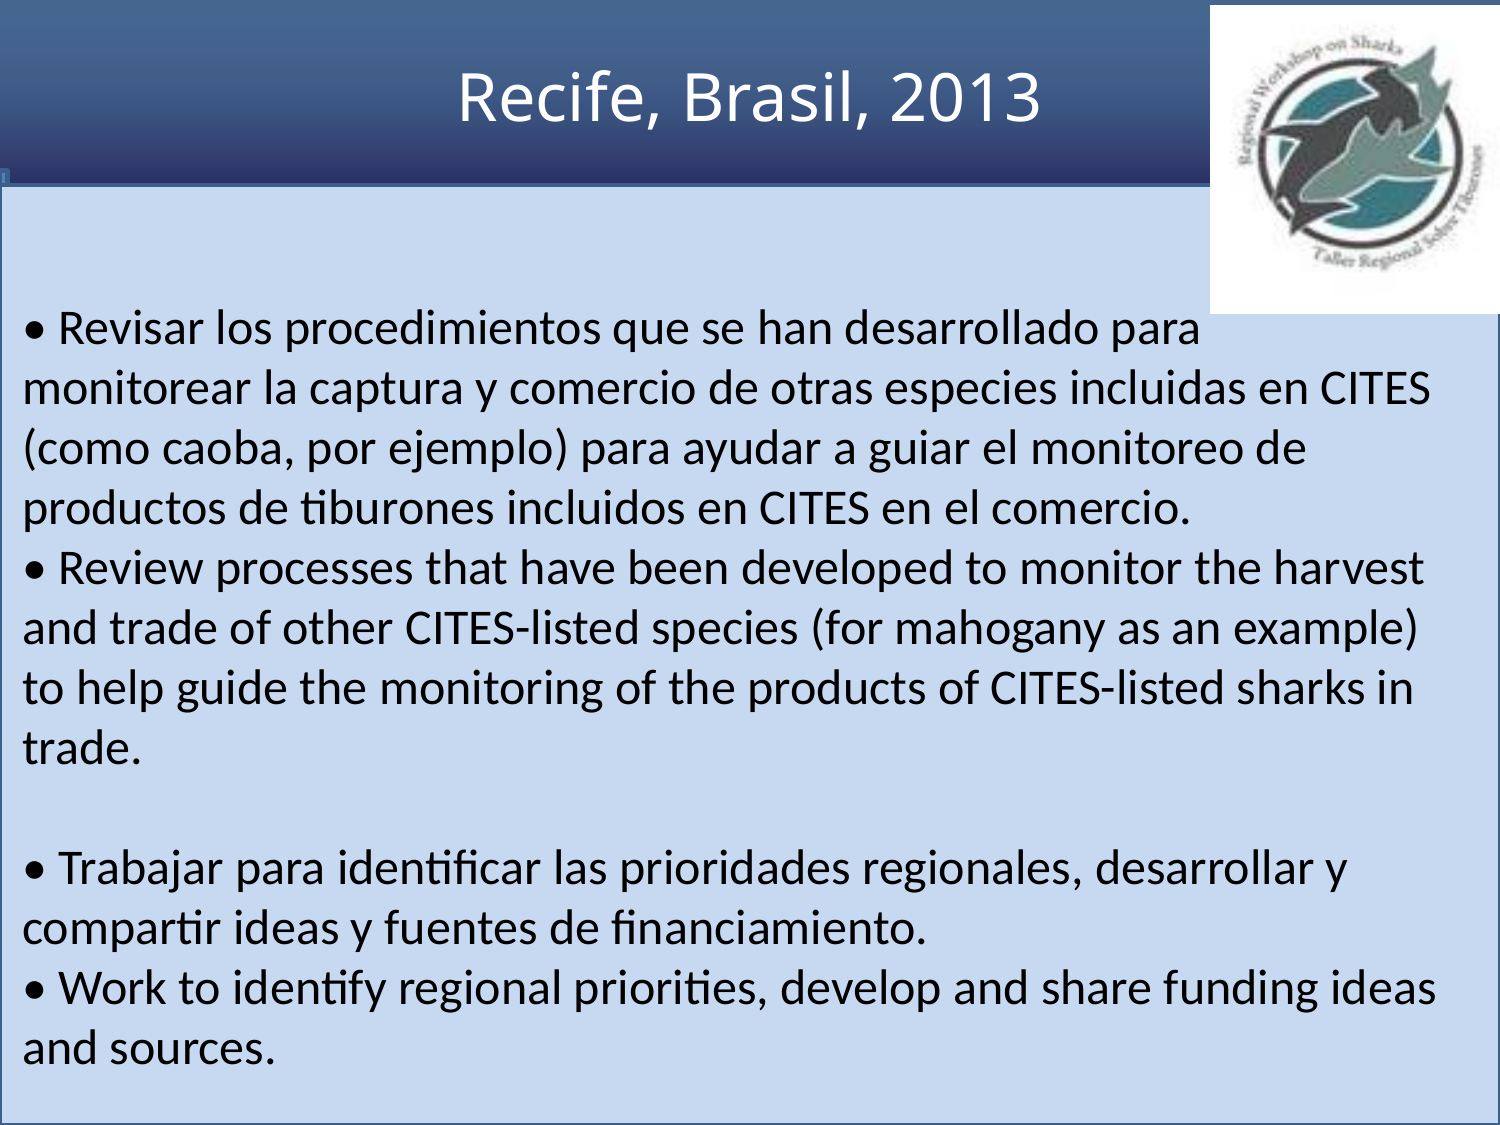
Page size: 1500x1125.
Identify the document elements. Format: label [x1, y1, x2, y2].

list [0, 0, 1500, 1125]
picture [1210, 4, 1500, 315]
